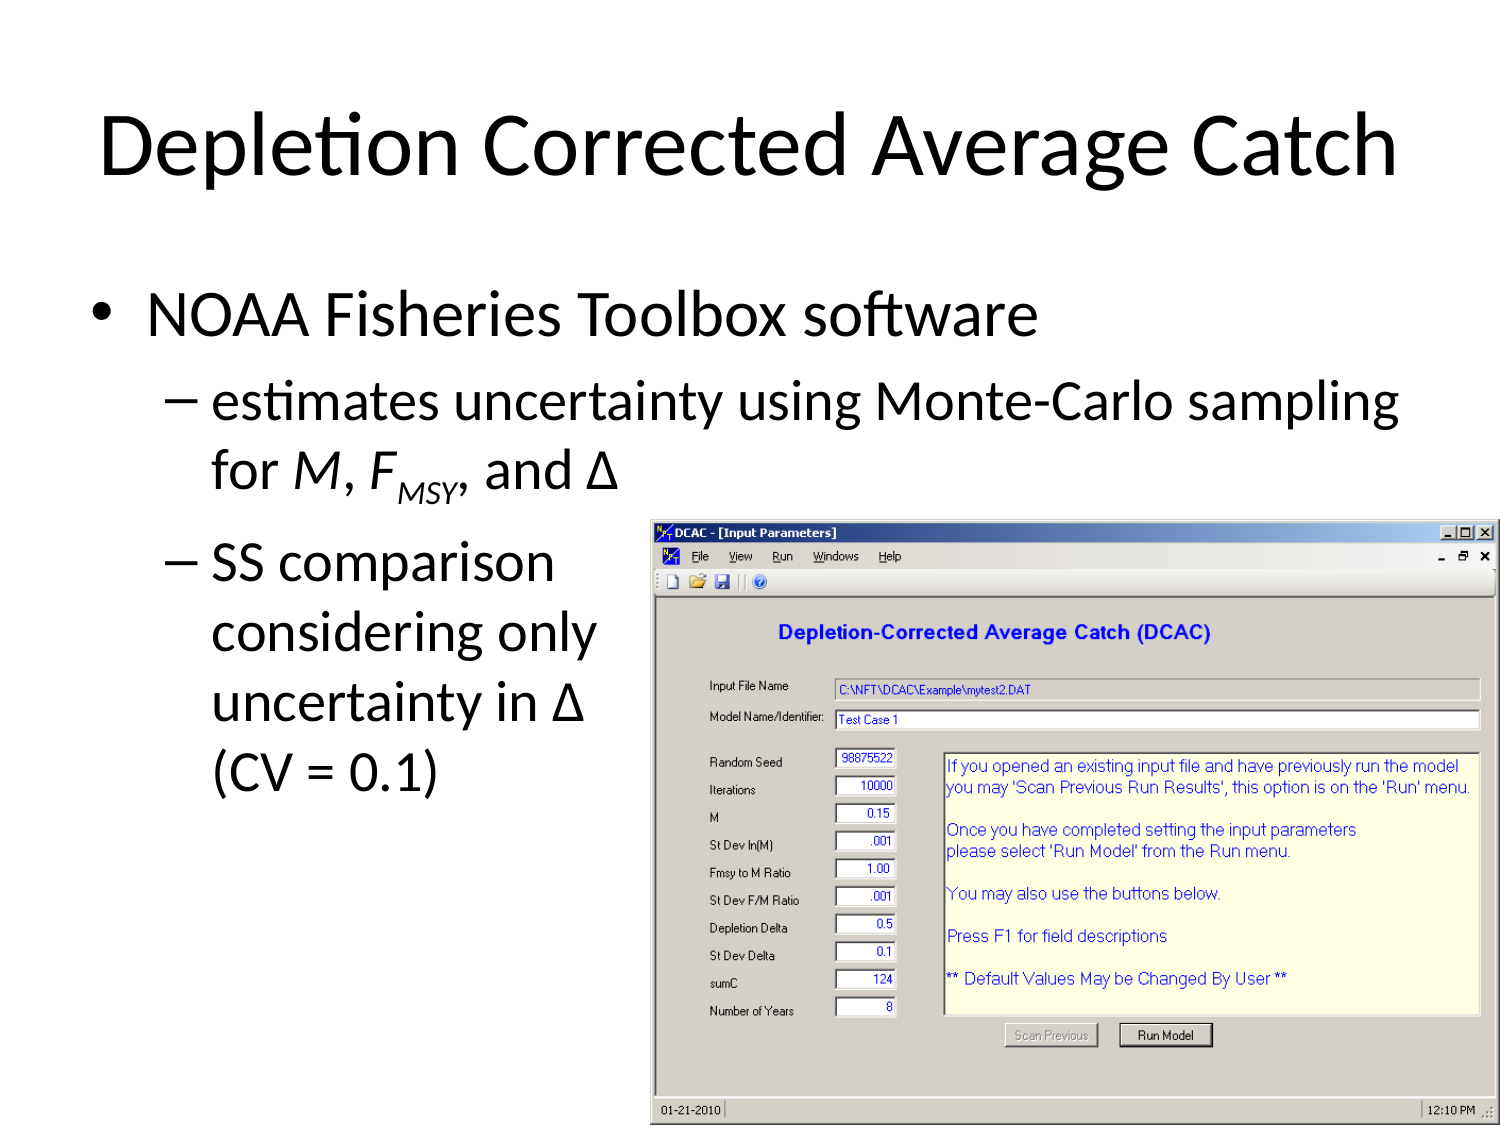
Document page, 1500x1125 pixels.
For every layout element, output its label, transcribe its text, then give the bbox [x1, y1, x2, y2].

list NOAA Fisheries Toolbox software estimates uncertainty using Monte-Carlo sampling for M, FMSY, and Δ SS comparison considering only uncertainty in Δ (CV = 0.1) [75, 262, 1425, 1005]
picture [649, 519, 1500, 1125]
title Depletion Corrected Average Catch [75, 45, 1425, 233]
